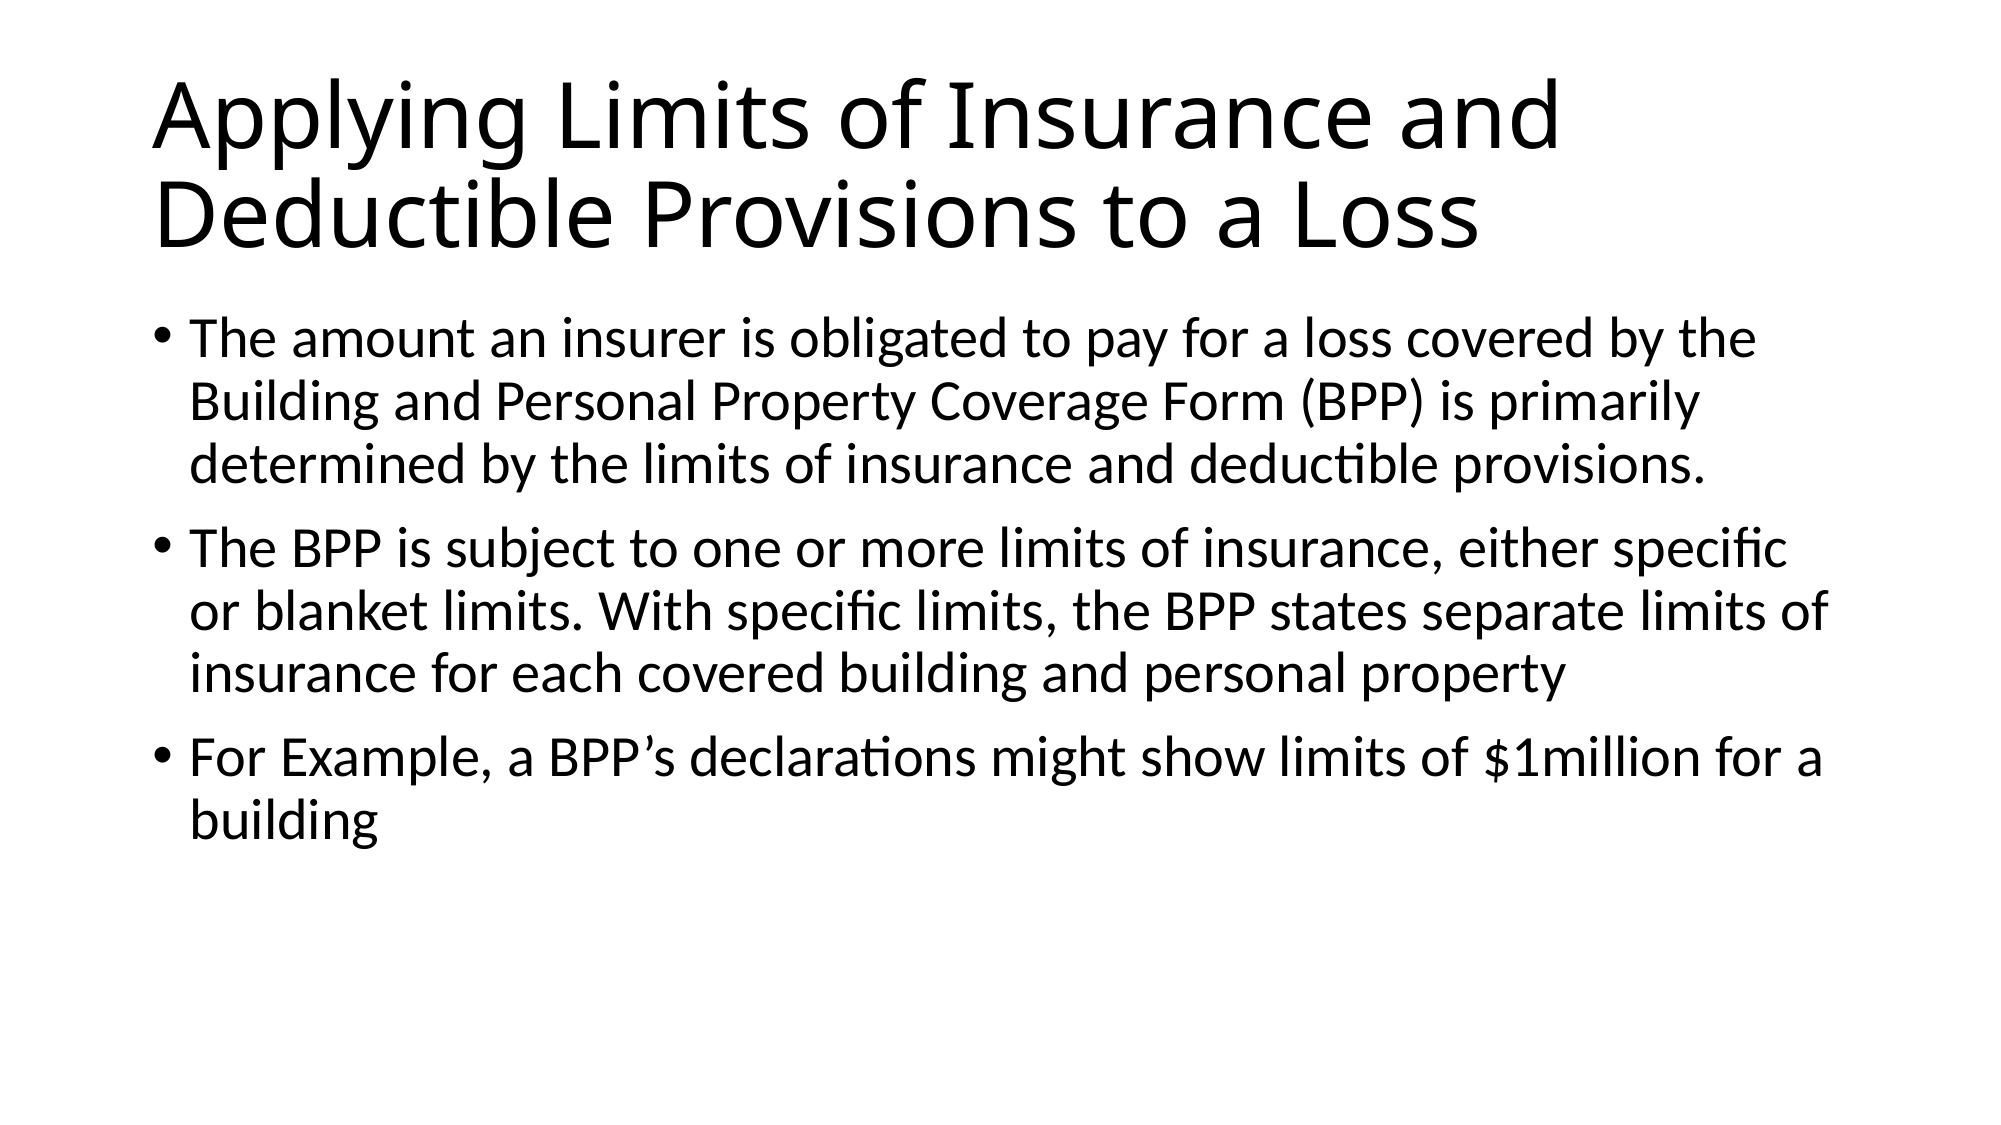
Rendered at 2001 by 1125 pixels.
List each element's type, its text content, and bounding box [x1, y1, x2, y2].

title Applying Limits of Insurance and Deductible Provisions to a Loss [137, 59, 1863, 278]
list The amount an insurer is obligated to pay for a loss covered by the Building and Personal Property Coverage Form (BPP) is primarily determined by the limits of insurance and deductible provisions. The BPP is subject to one or more limits of insurance, either specific or blanket limits. With specific limits, the BPP states separate limits of insurance for each covered building and personal property For Example, a BPP’s declarations might show limits of $1million for a building [137, 299, 1863, 1014]
